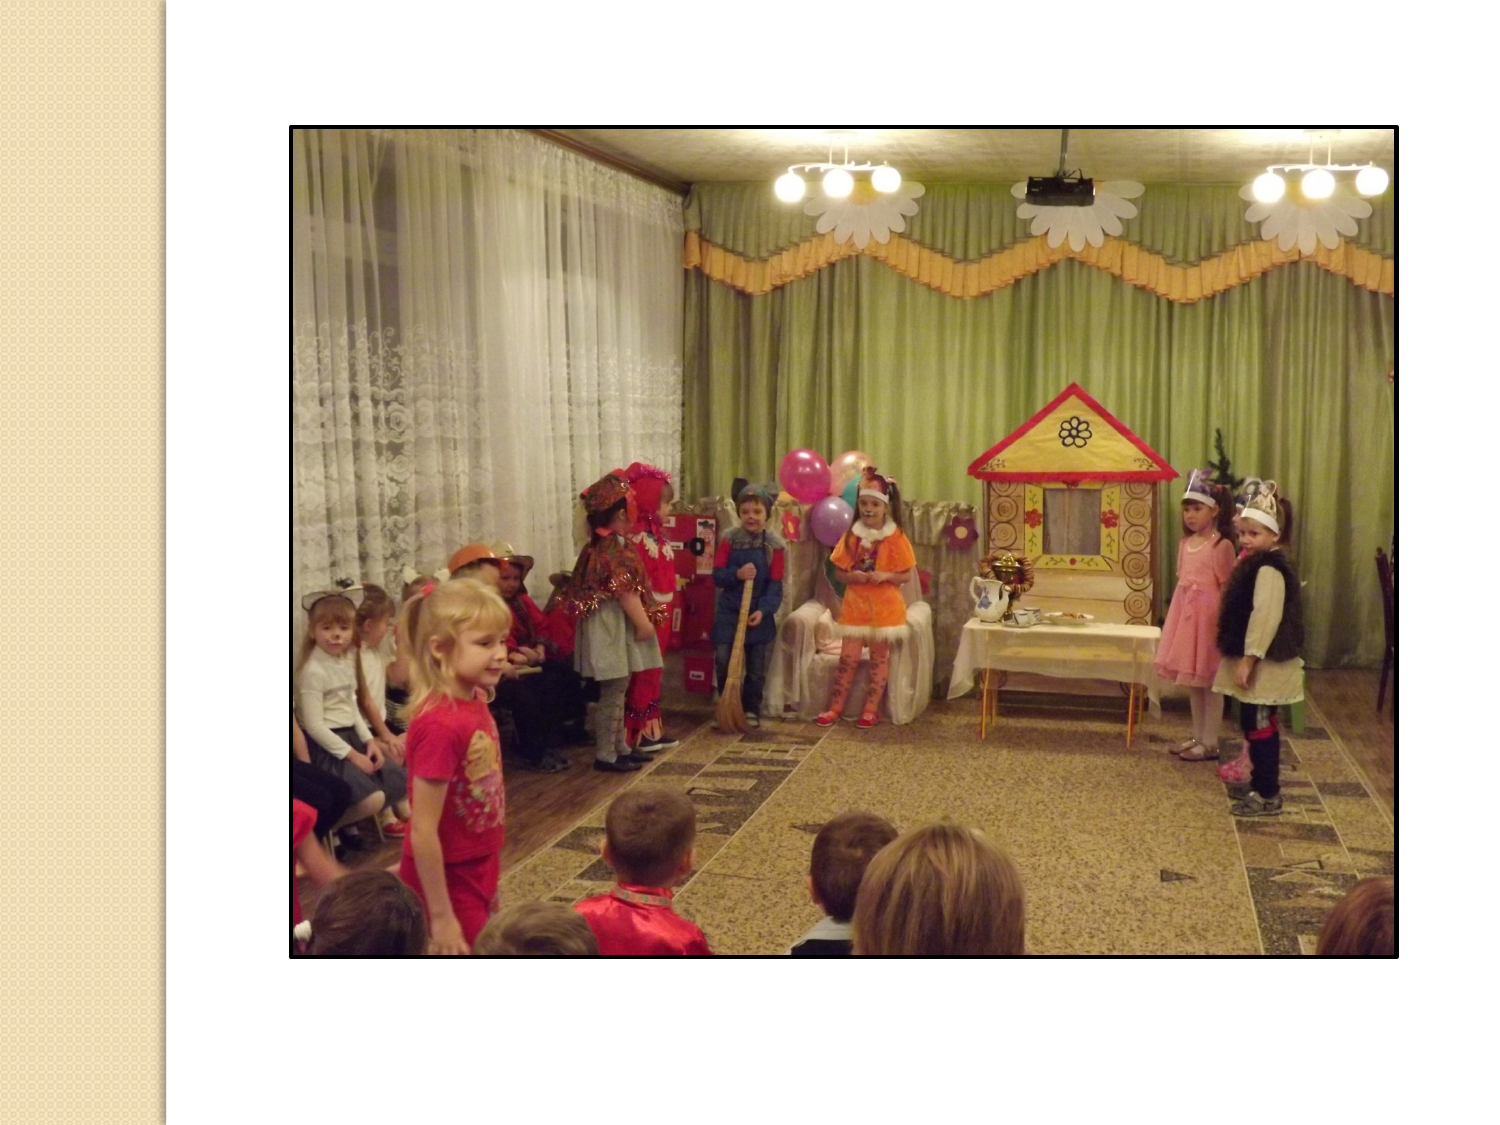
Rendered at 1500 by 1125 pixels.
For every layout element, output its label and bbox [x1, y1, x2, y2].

picture [292, 128, 1395, 956]
